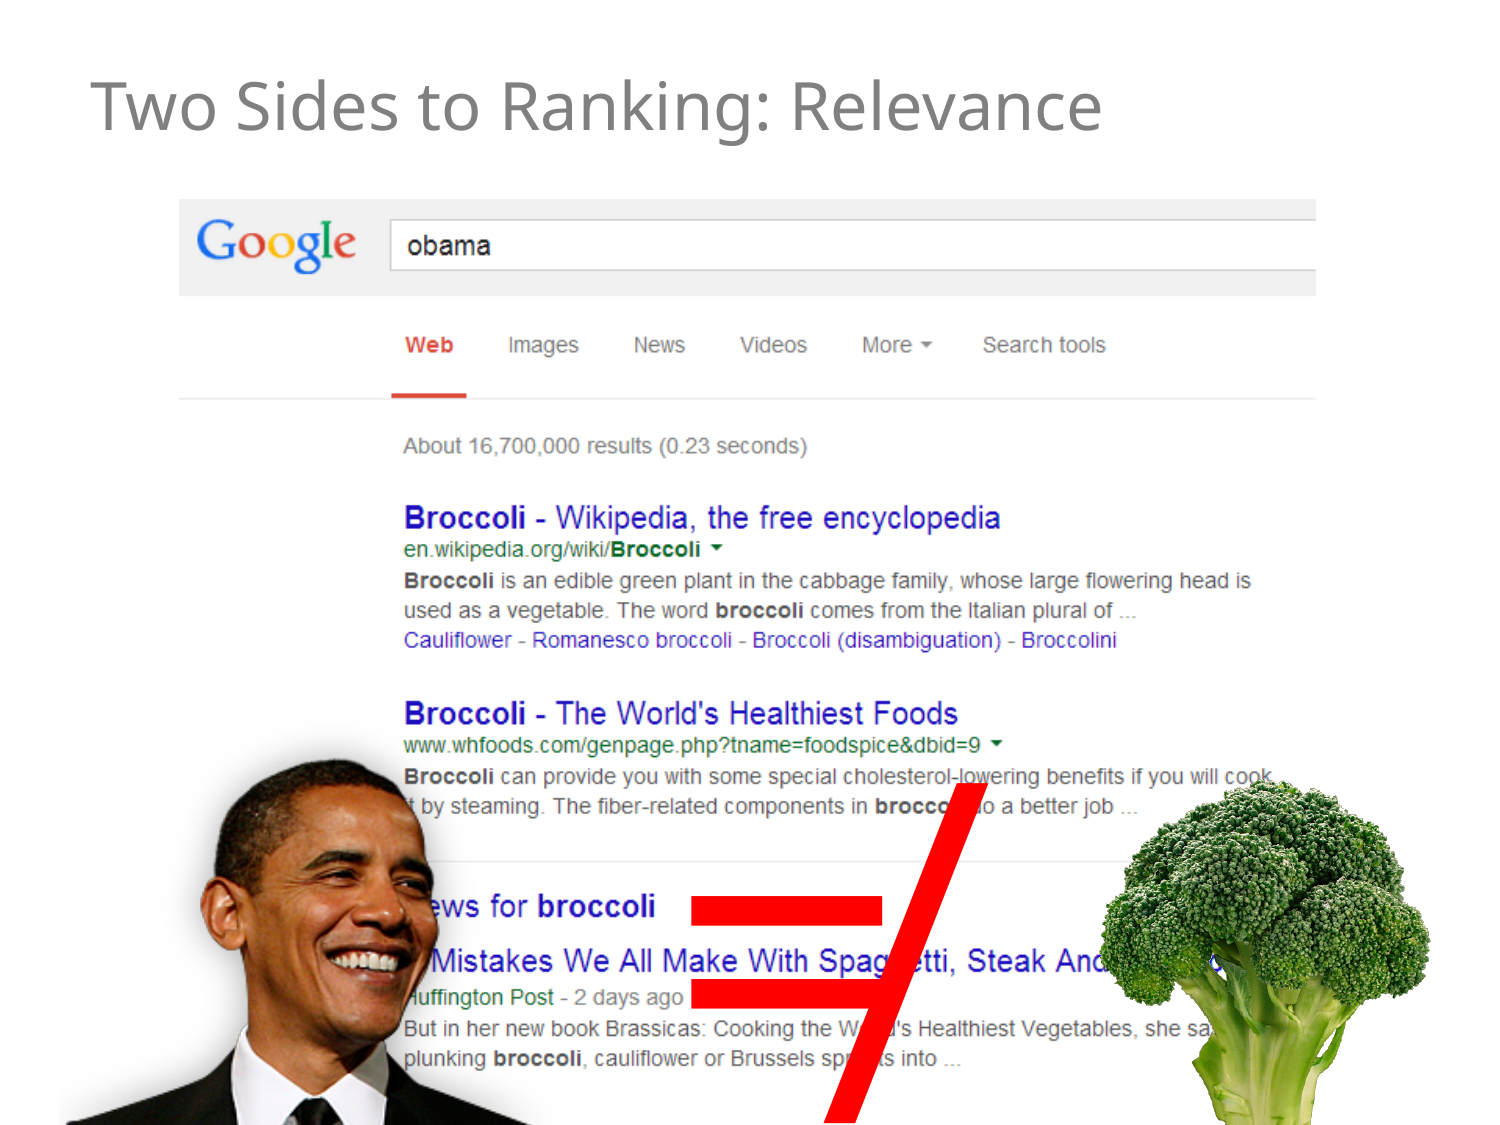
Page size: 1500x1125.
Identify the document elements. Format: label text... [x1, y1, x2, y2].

picture [59, 199, 1470, 1125]
title Two Sides to Ranking: Relevance [75, 45, 1425, 163]
text_box ≠ [575, 1094, 1000, 1125]
